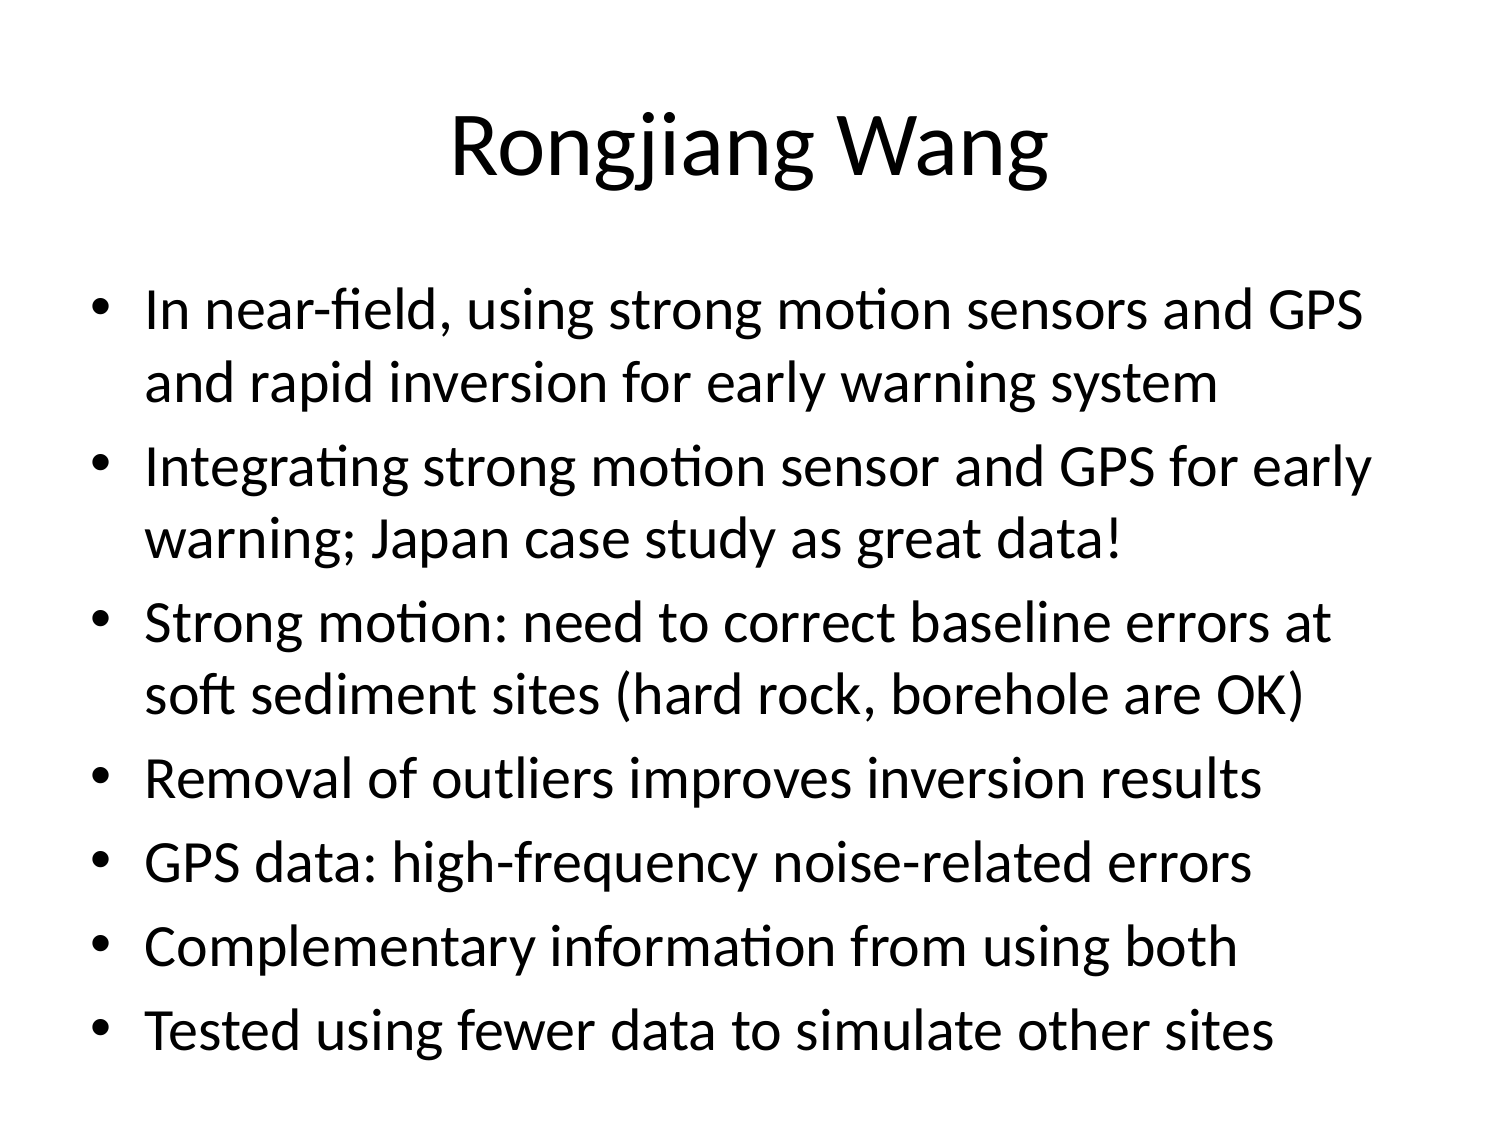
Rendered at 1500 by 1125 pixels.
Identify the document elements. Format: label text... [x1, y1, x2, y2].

title Rongjiang Wang [75, 45, 1425, 233]
list In near-field, using strong motion sensors and GPS and rapid inversion for early warning system Integrating strong motion sensor and GPS for early warning; Japan case study as great data! Strong motion: need to correct baseline errors at soft sediment sites (hard rock, borehole are OK) Removal of outliers improves inversion results GPS data: high-frequency noise-related errors Complementary information from using both Tested using fewer data to simulate other sites [75, 262, 1425, 1083]
